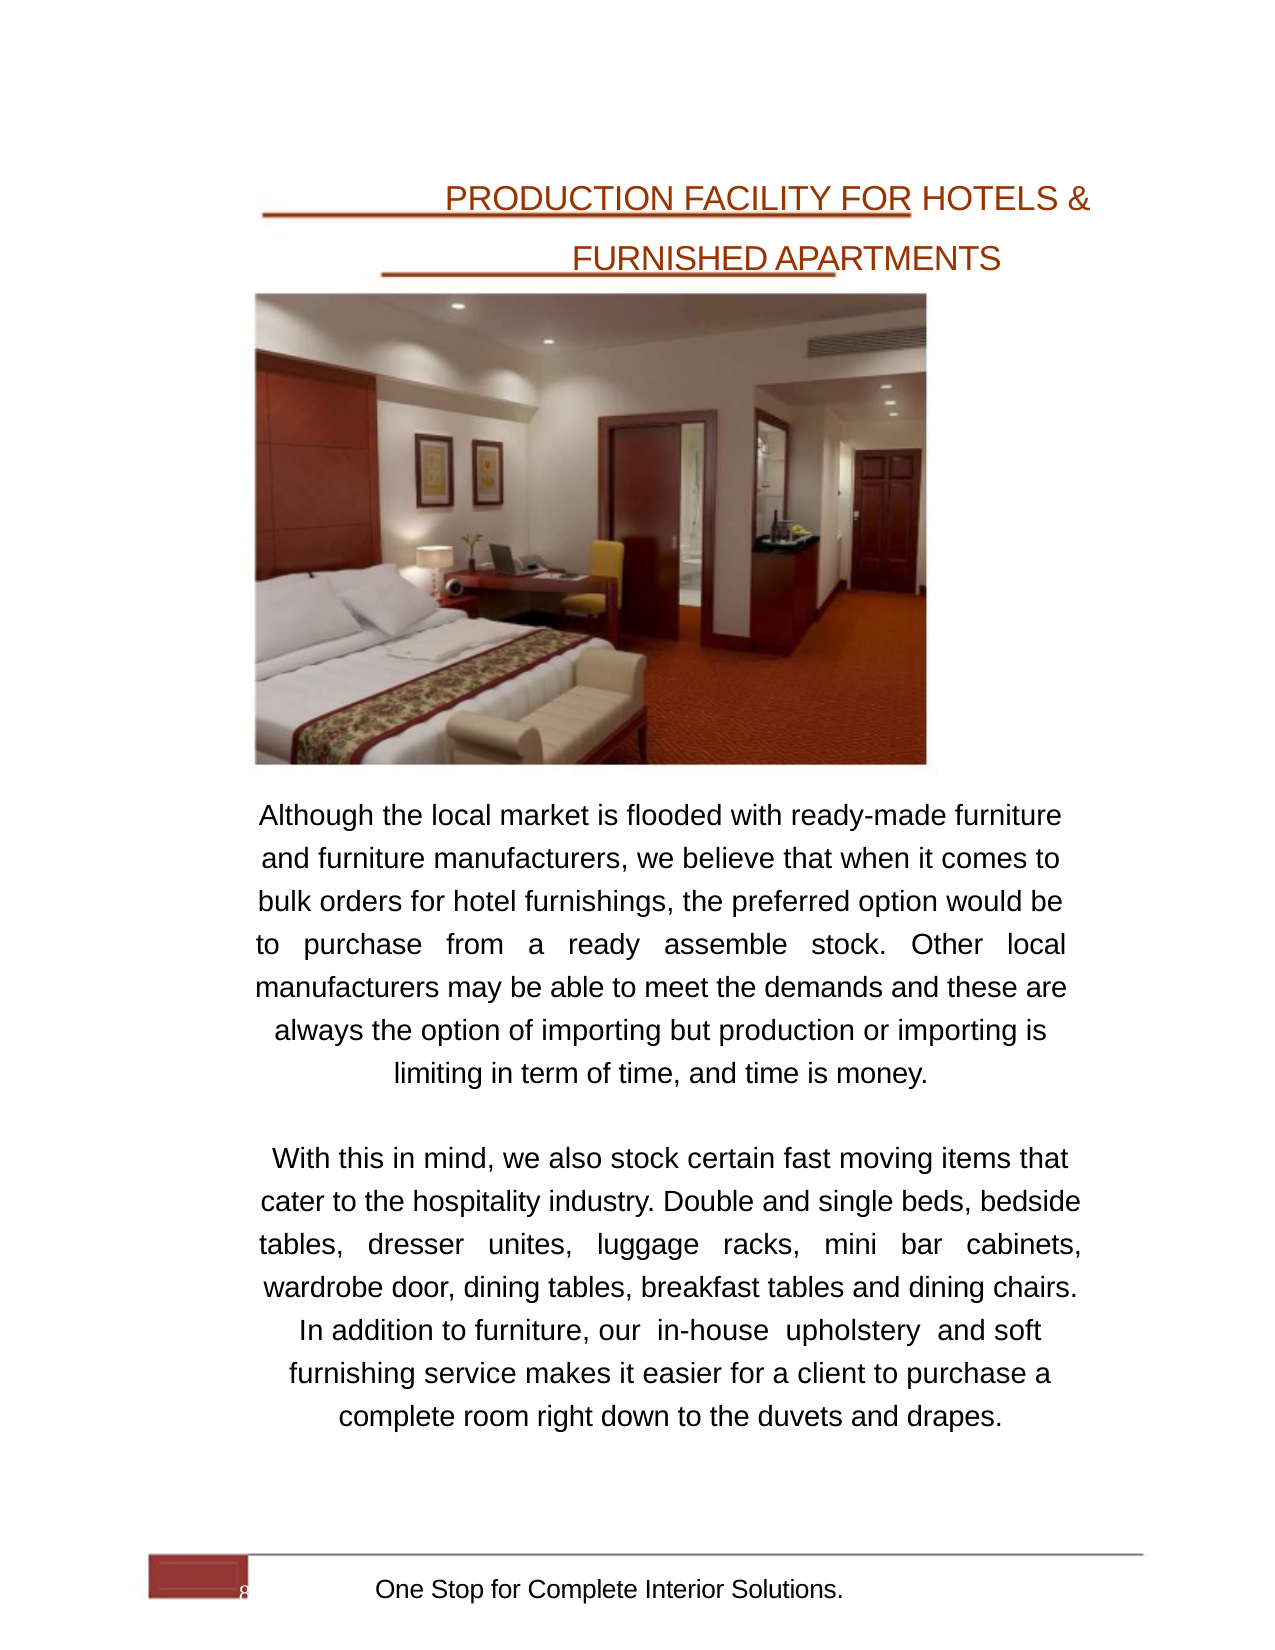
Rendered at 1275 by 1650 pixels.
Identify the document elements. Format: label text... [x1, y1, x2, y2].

picture [0, 131, 1274, 1362]
text_box With this in mind, we also stock certain fast moving items that cater to the hospitality industry. Double and single beds, bedside tables, dresser unites, luggage racks, mini bar cabinets, wardrobe door, dining tables, breakfast tables and dining chairs. In addition to furniture, our in-house upholstery and soft furnishing service makes it easier for a client to purchase a complete room right down to the duvets and drapes. [156, 1368, 1186, 1476]
picture [0, 1521, 1275, 1633]
